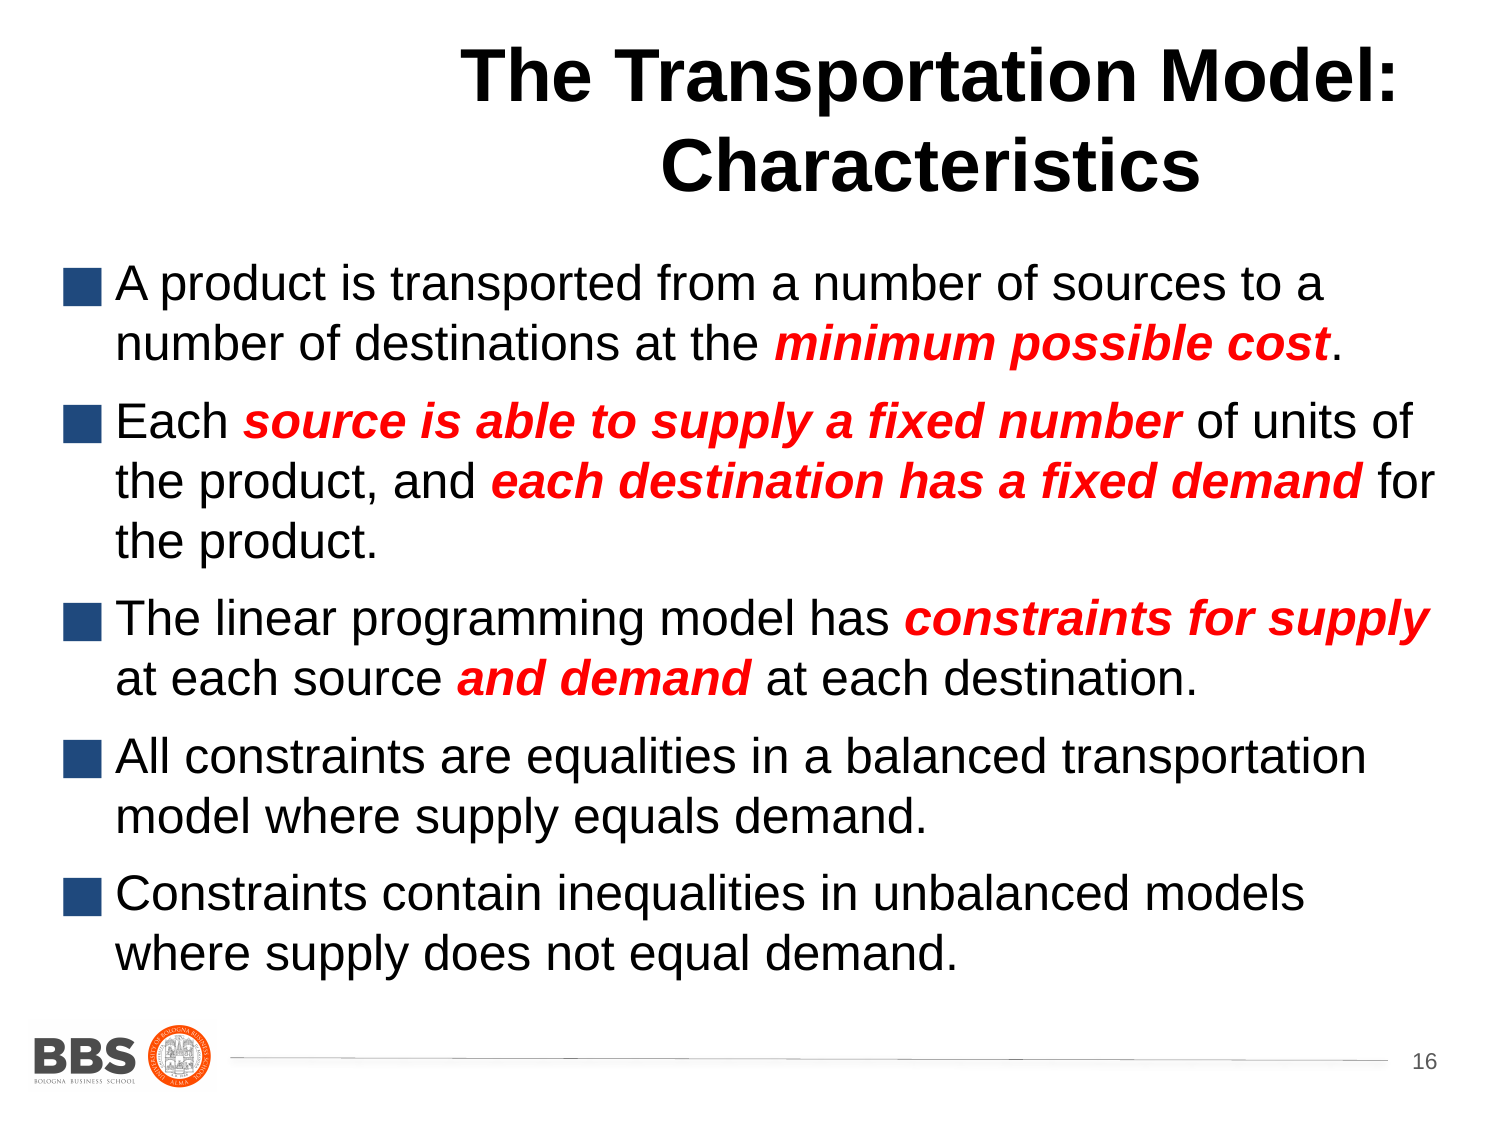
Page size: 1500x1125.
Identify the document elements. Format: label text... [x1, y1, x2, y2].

text_box The Transportation Model: Characteristics [430, 18, 1432, 185]
picture [28, 1019, 217, 1092]
text_box A product is transported from a number of sources to a number of destinations at the minimum possible cost. Each source is able to supply a fixed number of units of the product, and each destination has a fixed demand for the product. The linear programming model has constraints for supply at each source and demand at each destination. All constraints are equalities in a balanced transportation model where supply equals demand. Constraints contain inequalities in unbalanced models where supply does not equal demand. [44, 243, 1456, 1016]
